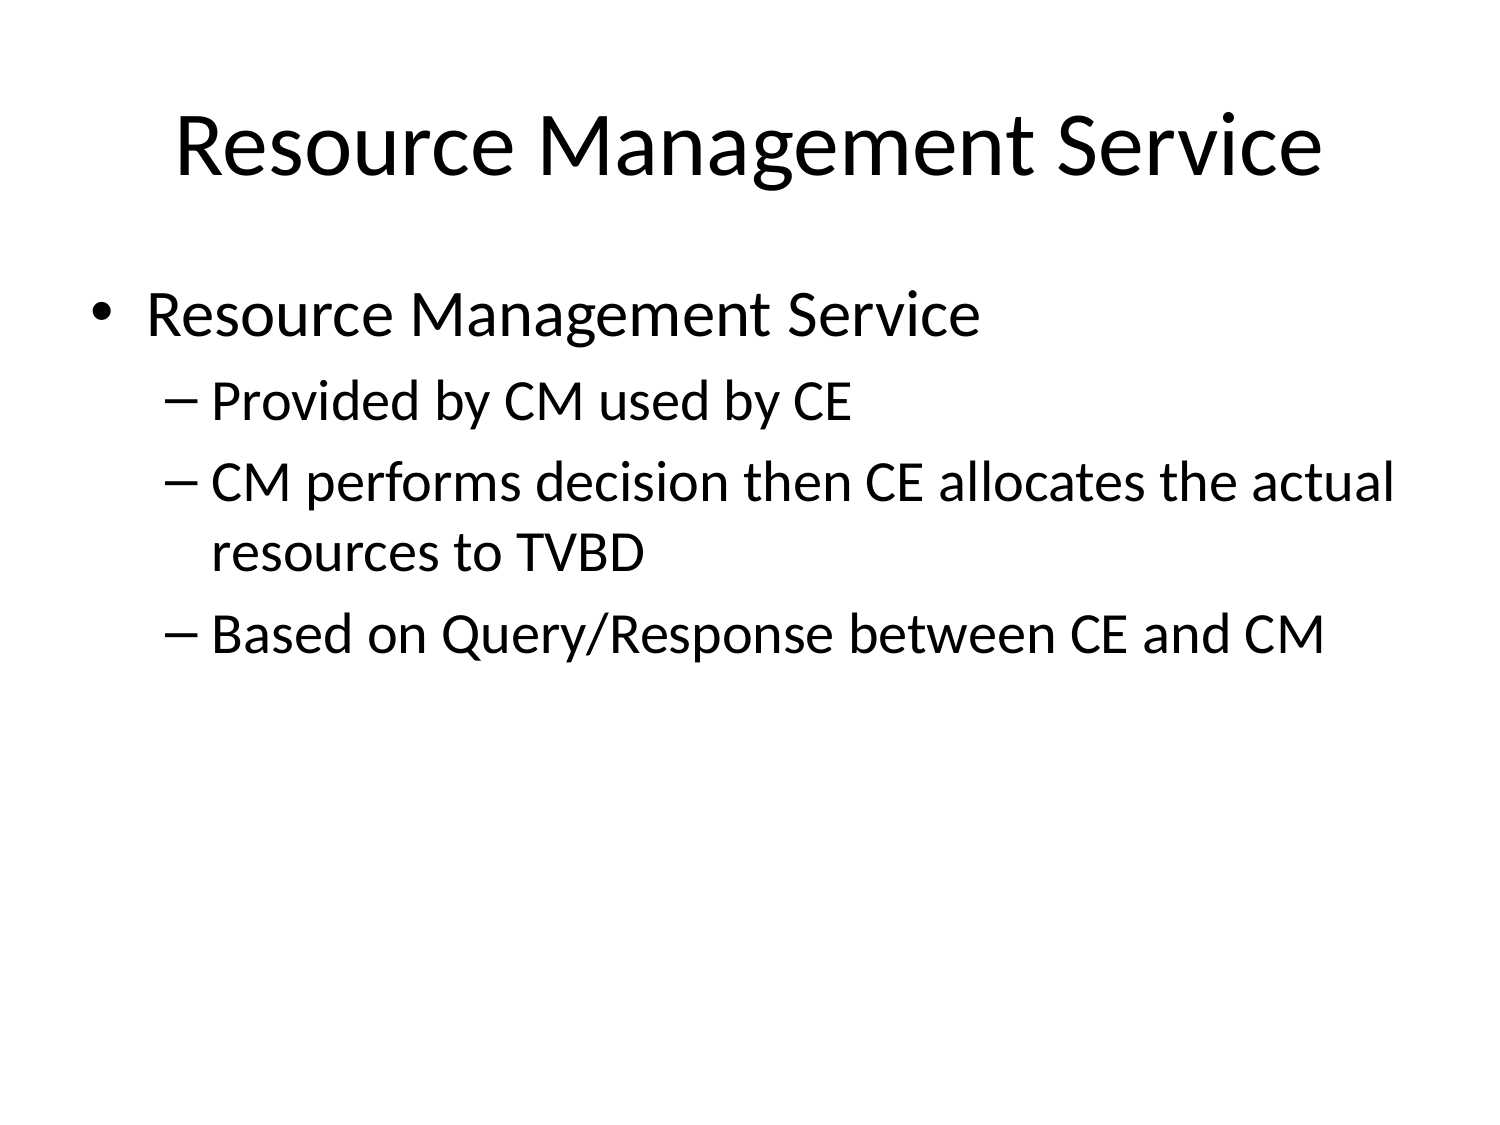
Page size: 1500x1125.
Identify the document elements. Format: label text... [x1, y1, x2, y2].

title Resource Management Service [75, 45, 1425, 233]
list Resource Management Service Provided by CM used by CE CM performs decision then CE allocates the actual resources to TVBD Based on Query/Response between CE and CM [75, 262, 1425, 1005]
